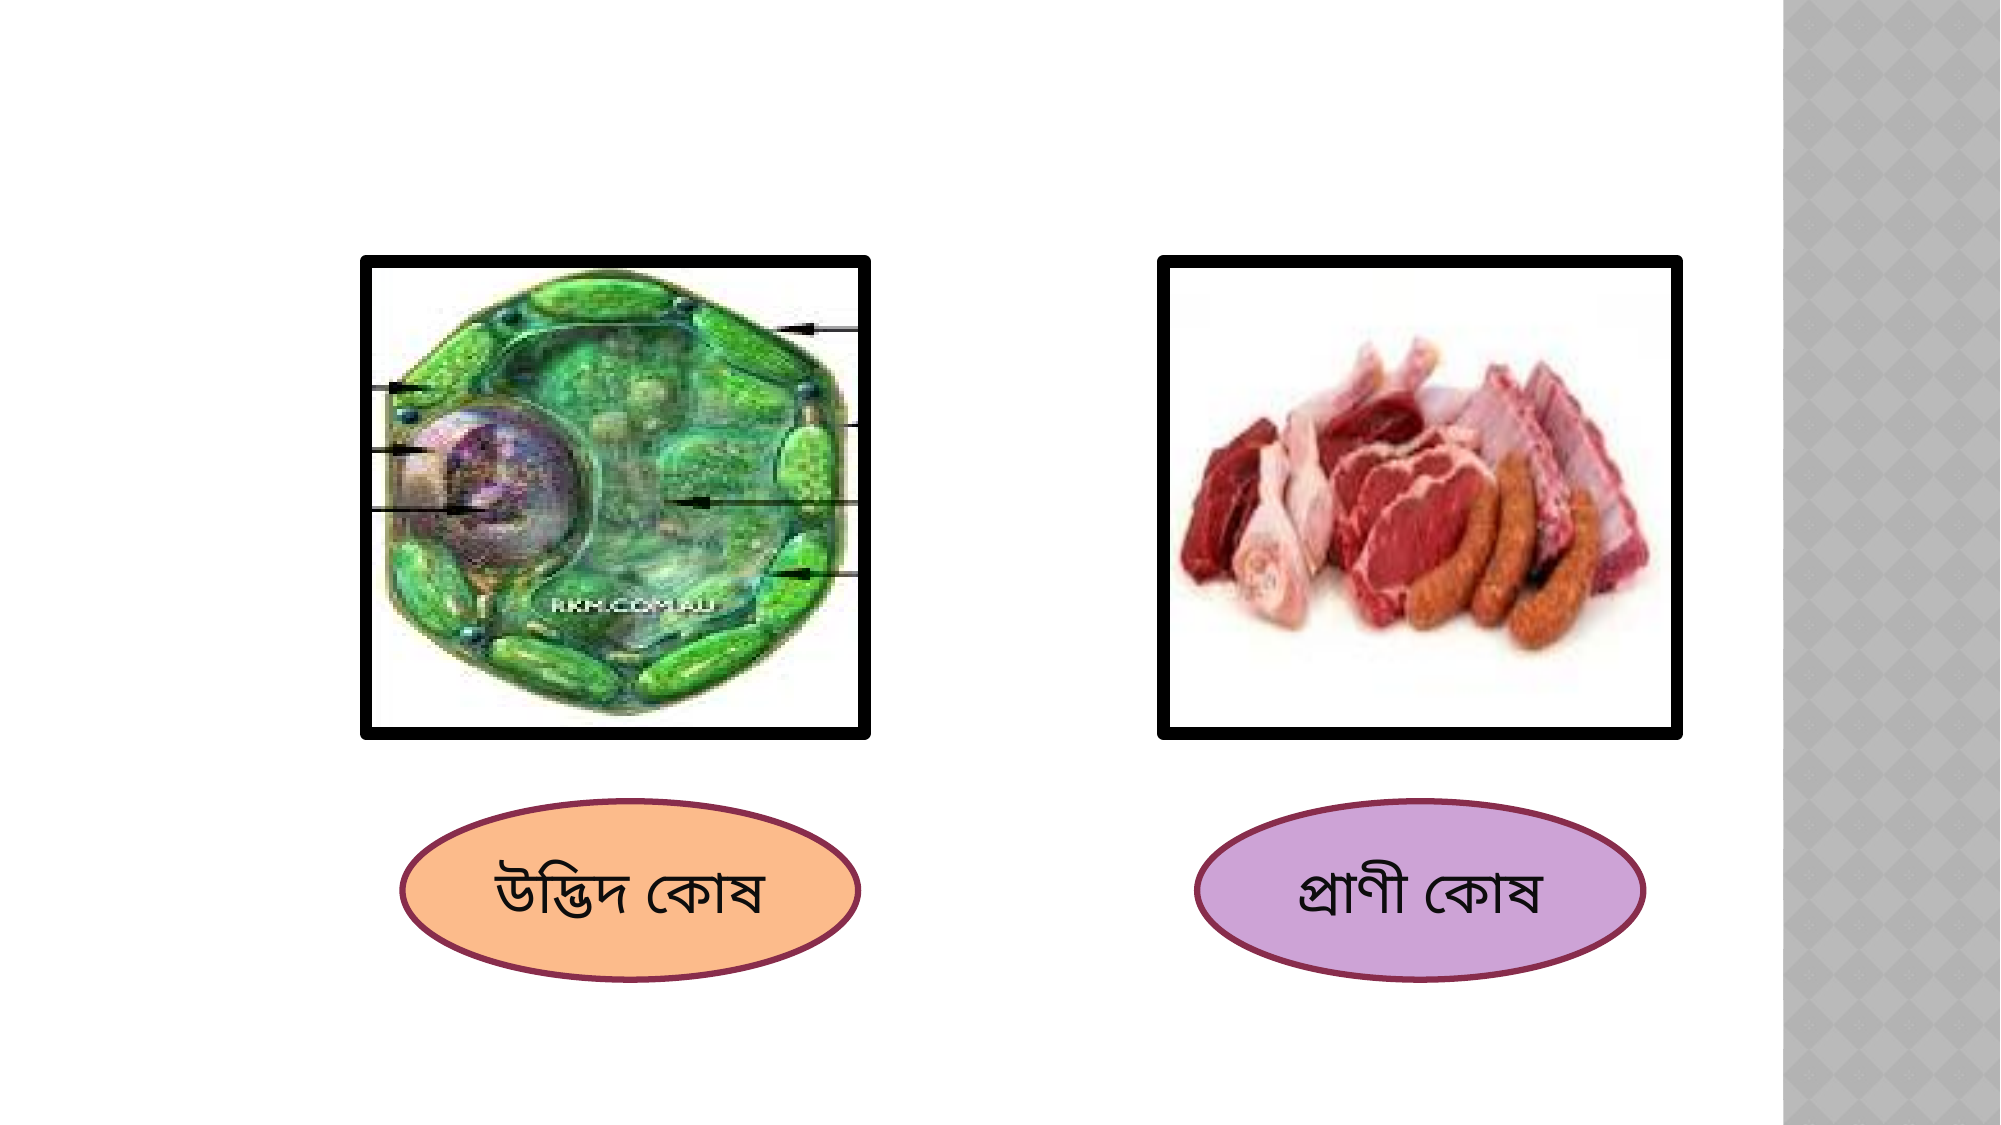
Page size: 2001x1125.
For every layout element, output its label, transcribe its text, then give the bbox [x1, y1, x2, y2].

picture [371, 267, 859, 728]
text_box উদ্ভিদ কোষ [399, 797, 862, 983]
text_box প্রাণী কোষ [1193, 797, 1647, 983]
picture [1169, 267, 1672, 728]
